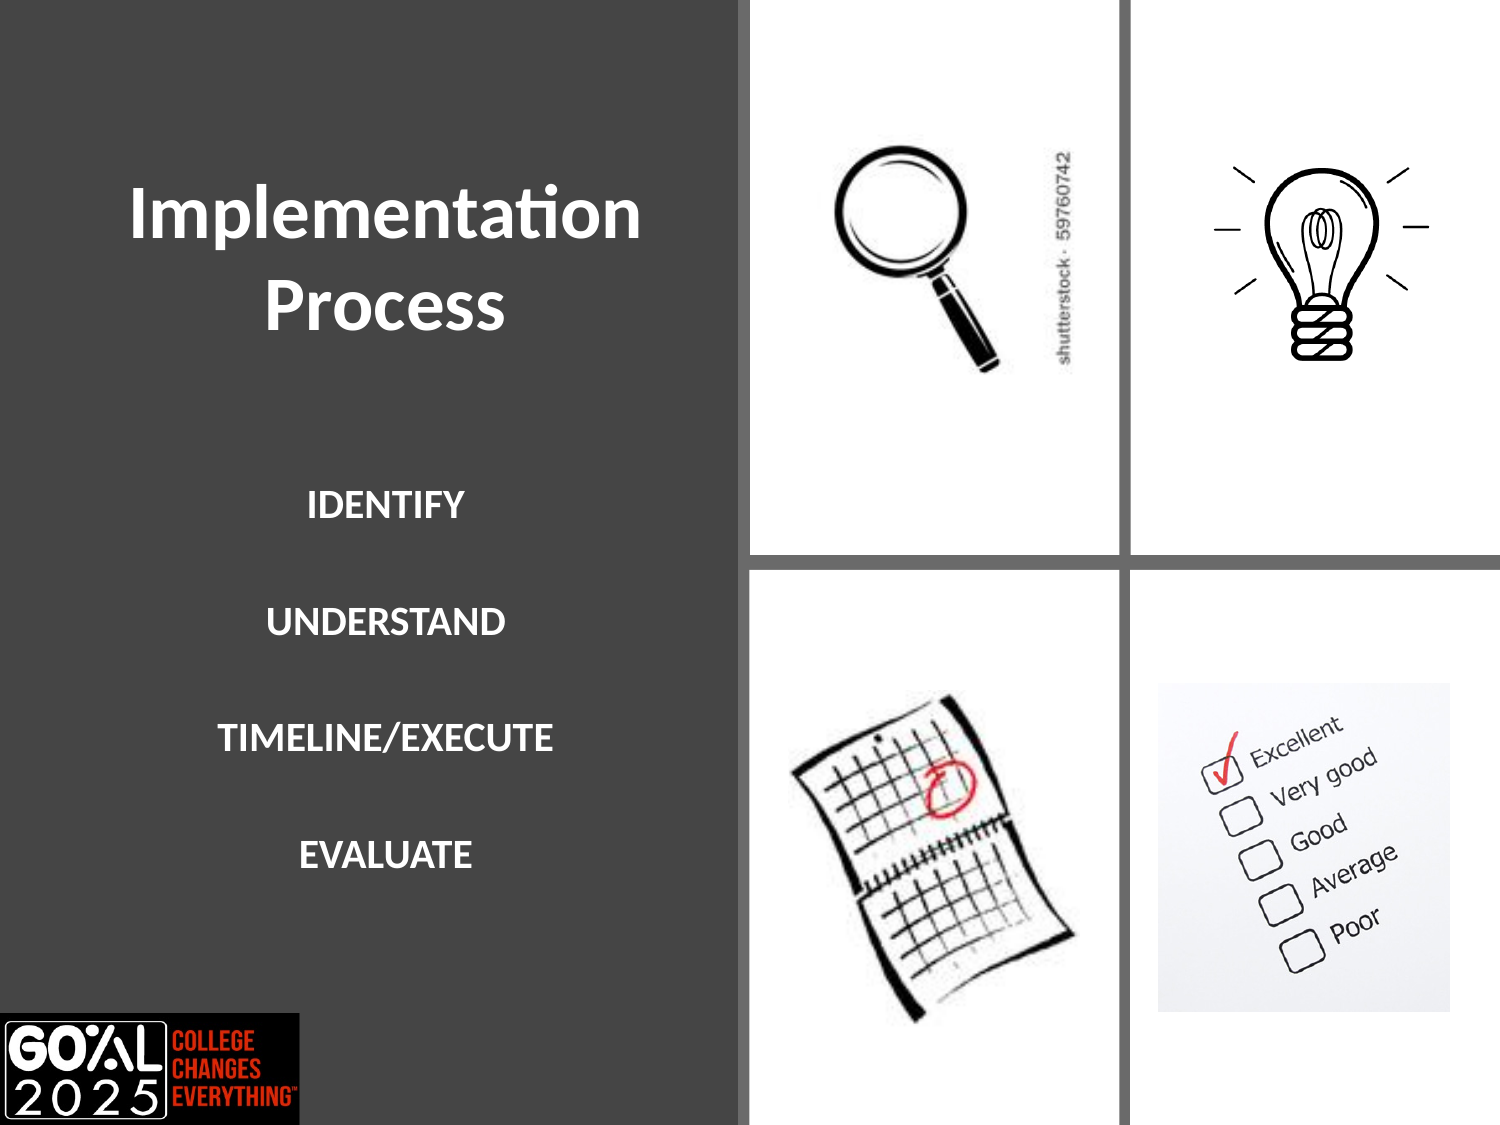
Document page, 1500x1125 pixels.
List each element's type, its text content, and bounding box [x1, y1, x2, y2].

text_box [748, 0, 1121, 557]
picture [788, 118, 1080, 401]
text_box [736, 0, 1500, 1125]
picture [1158, 682, 1451, 1012]
picture [0, 1013, 300, 1125]
list IDENTIFY UNDERSTAND TIMELINE/EXECUTE EVALUATE [103, 418, 669, 925]
picture [1169, 143, 1461, 376]
text_box [1129, 0, 1500, 557]
title Implementation Process [103, 118, 669, 389]
picture [788, 690, 1080, 1029]
